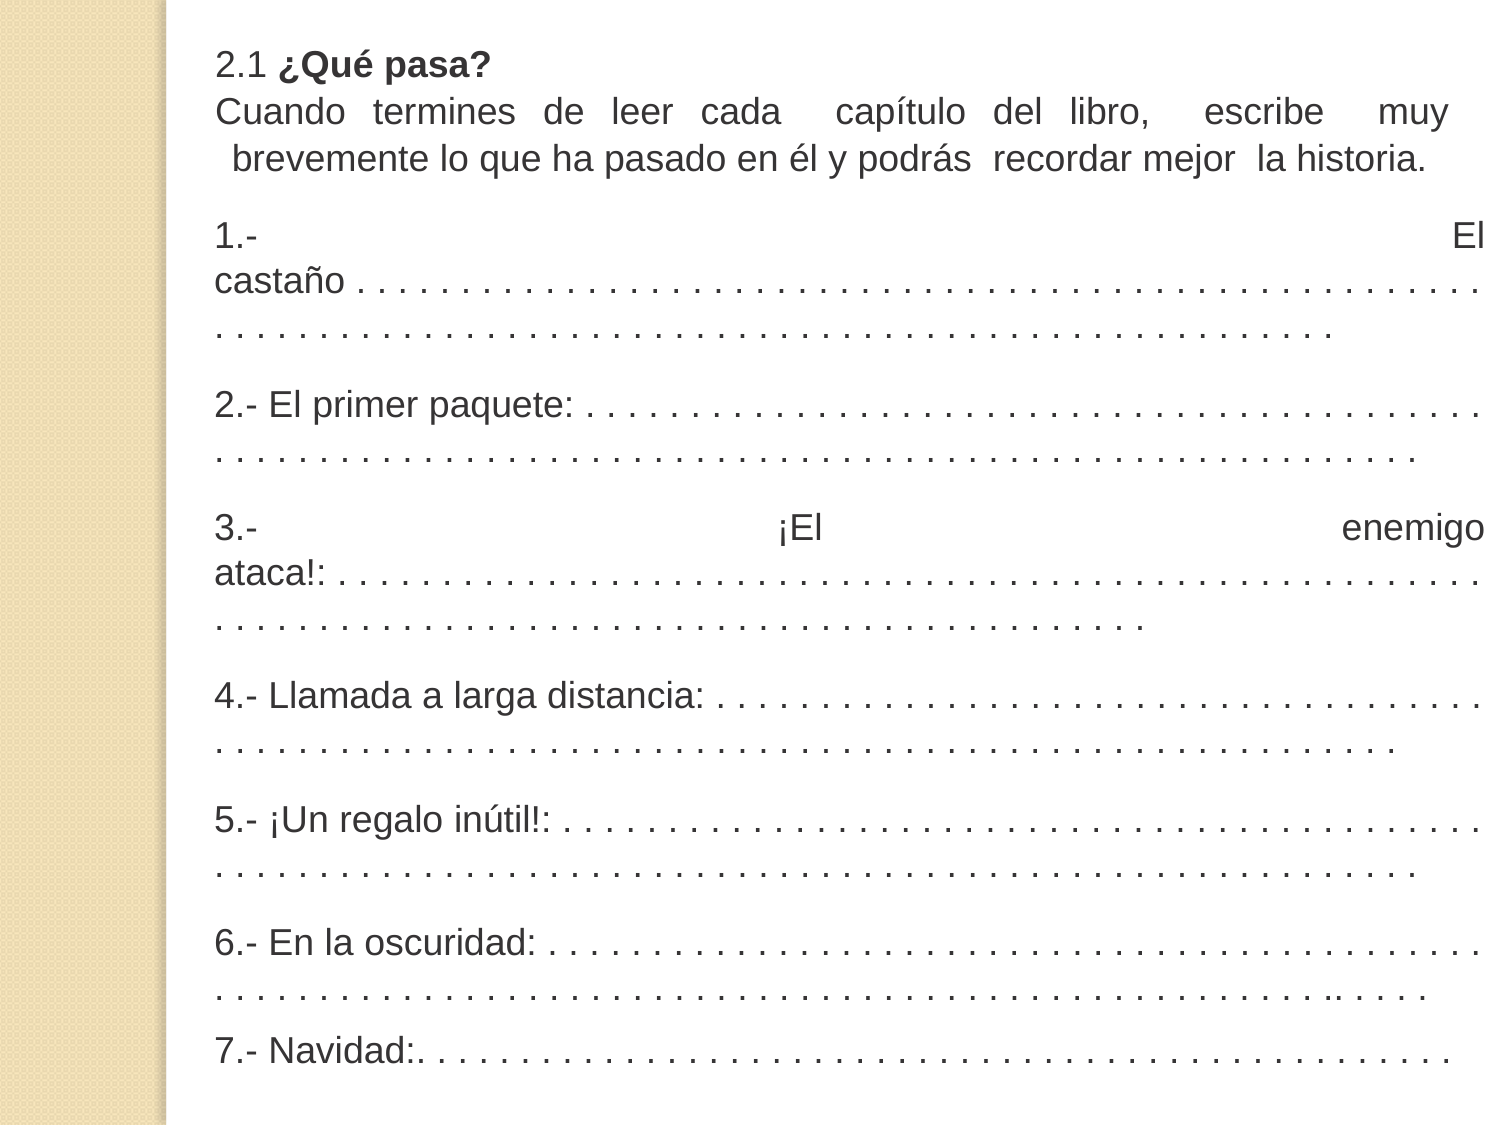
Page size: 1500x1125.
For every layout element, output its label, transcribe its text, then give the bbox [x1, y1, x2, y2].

text_box 2.1 ¿Qué pasa? Cuando termines de leer cada capítulo del libro, escribe muy brevemente lo que ha pasado en él y podrás recordar mejor la historia. 1.- El castaño . . . . . . . . . . . . . . . . . . . . . . . . . . . . . . . . . . . . . . . . . . . . . . . . . . . . . . . . . . . . . . . . . . . . . . . . . . . . . . . . . . . . . . . . . . . . . . . . . . . . . . . . . . . . 2.- El primer paquete: . . . . . . . . . . . . . . . . . . . . . . . . . . . . . . . . . . . . . . . . . . . . . . . . . . . . . . . . . . . . . . . . . . . . . . . . . . . . . . . . . . . . . . . . . . . . . . . . . . . . . 3.- ¡El enemigo ataca!: . . . . . . . . . . . . . . . . . . . . . . . . . . . . . . . . . . . . . . . . . . . . . . . . . . . . . . . . . . . . . . . . . . . . . . . . . . . . . . . . . . . . . . . . . . . . . . . . . . . . 4.- Llamada a larga distancia: . . . . . . . . . . . . . . . . . . . . . . . . . . . . . . . . . . . . . . . . . . . . . . . . . . . . . . . . . . . . . . . . . . . . . . . . . . . . . . . . . . . . . . . . . . . . . . 5.- ¡Un regalo inútil!: . . . . . . . . . . . . . . . . . . . . . . . . . . . . . . . . . . . . . . . . . . . . . . . . . . . . . . . . . . . . . . . . . . . . . . . . . . . . . . . . . . . . . . . . . . . . . . . . . . . . . . 6.- En la oscuridad: . . . . . . . . . . . . . . . . . . . . . . . . . . . . . . . . . . . . . . . . . . . . . . . . . . . . . . . . . . . . . . . . . . . . . . . . . . . . . . . . . . . . . . . . . . . . . . . . . . .. . . . . 7.- Navidad:. . . . . . . . . . . . . . . . . . . . . . . . . . . . . . . . . . . . . . . . . . . . . . . . . . . . . . . . . . . . . . . . . . . . . . . . . . . . . . . . . . . . . . . . . . . . . . . . . . . [183, 30, 1500, 1125]
picture [0, 0, 166, 1125]
